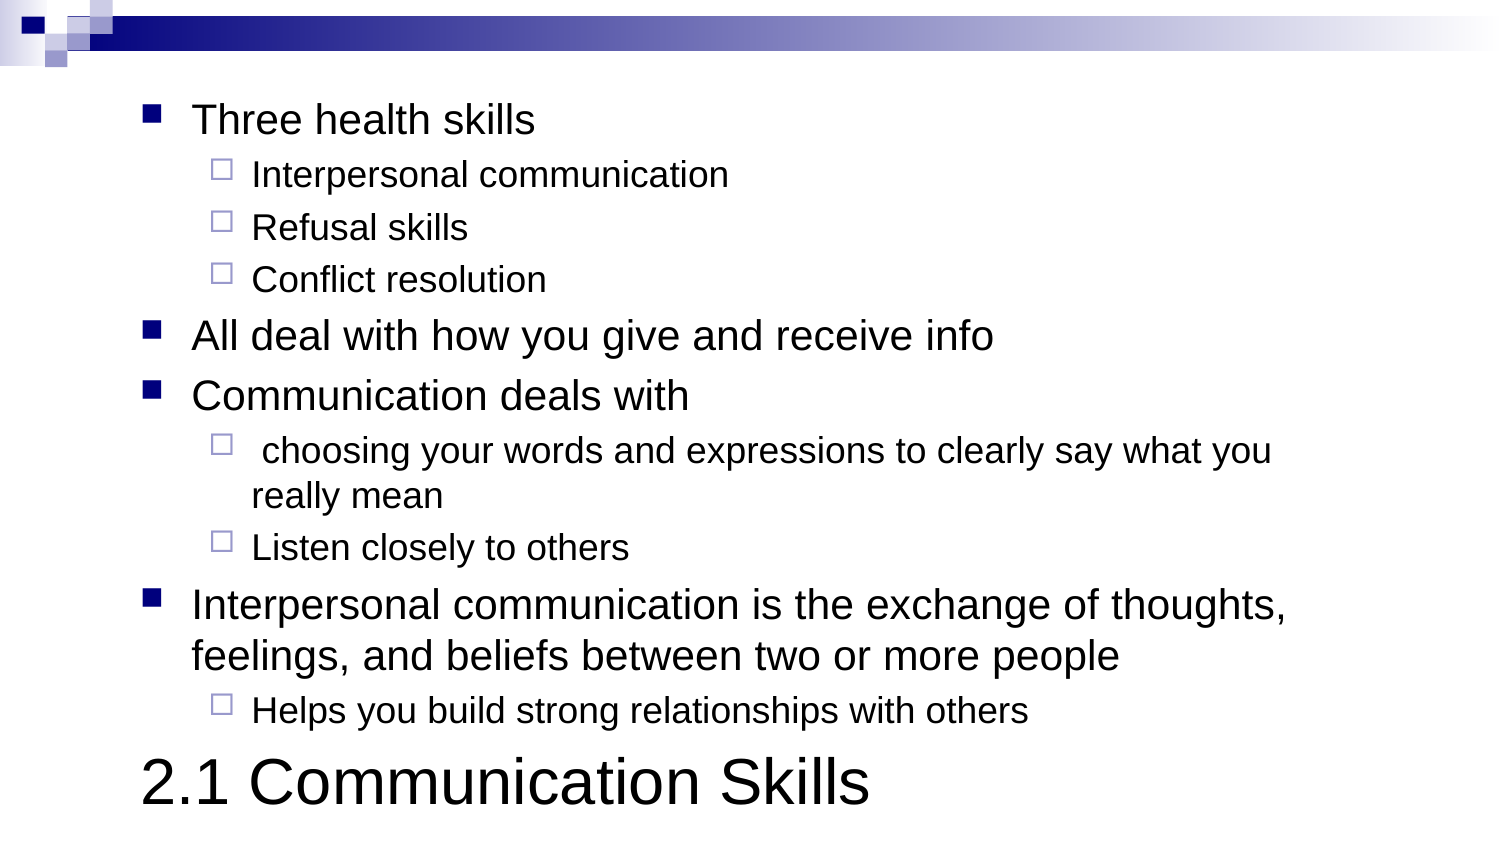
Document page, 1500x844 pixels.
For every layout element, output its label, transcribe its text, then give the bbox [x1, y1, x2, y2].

title 2.1 Communication Skills [125, 741, 1238, 826]
list Three health skills Interpersonal communication Refusal skills Conflict resolution All deal with how you give and receive info Communication deals with choosing your words and expressions to clearly say what you really mean Listen closely to others Interpersonal communication is the exchange of thoughts, feelings, and beliefs between two or more people Helps you build strong relationships with others [125, 84, 1363, 741]
